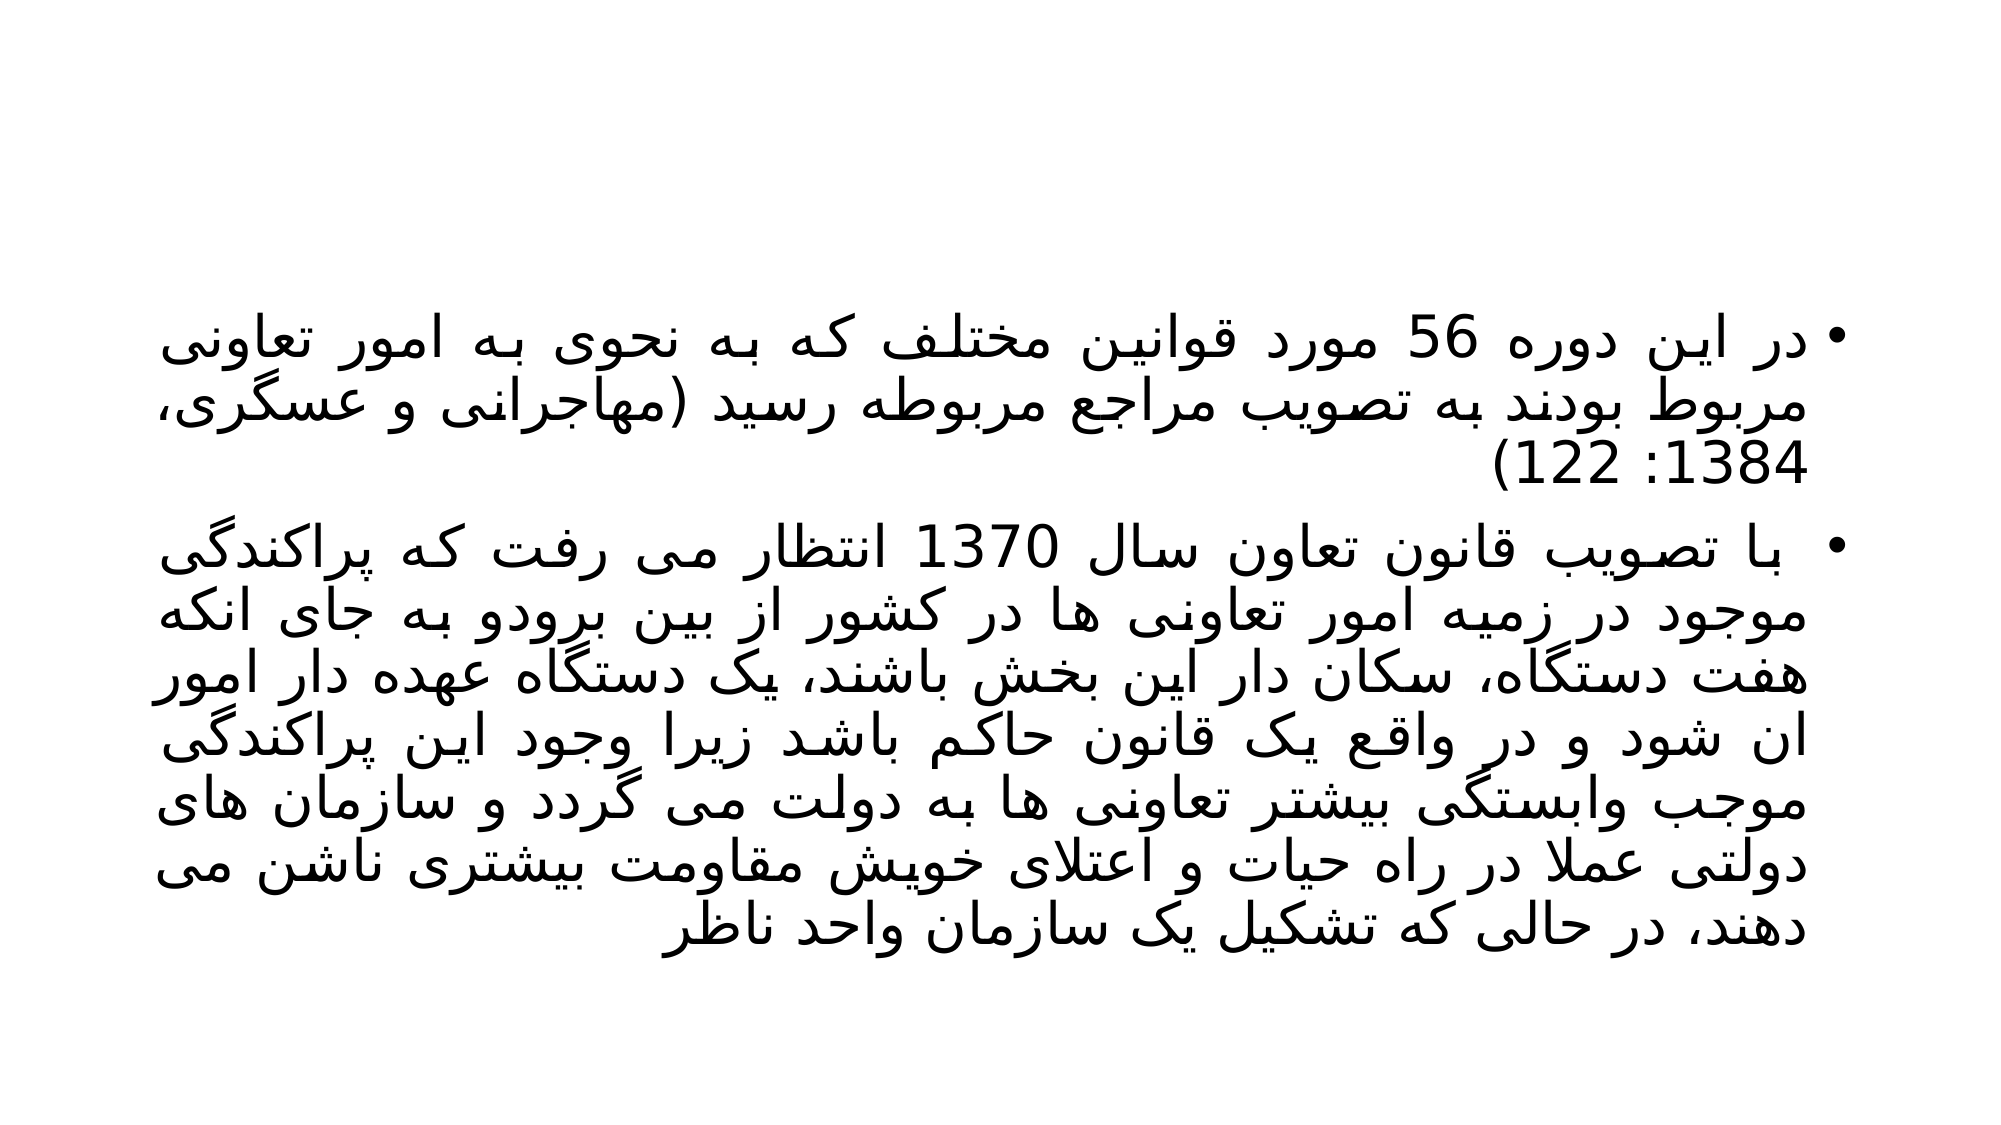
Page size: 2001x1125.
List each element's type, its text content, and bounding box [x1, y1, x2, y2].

list در این دوره 56 مورد قوانین مختلف که به نحوی به امور تعاونی مربوط بودند به تصویب مراجع مربوطه رسید (مهاجرانی و عسگری، 1384: 122) با تصویب قانون تعاون سال 1370 انتظار می رفت که پراکندگی موجود در زمیه امور تعاونی ها در کشور از بین برودو به جای انکه هفت دستگاه، سکان دار این بخش باشند، یک دستگاه عهده دار امور ان شود و در واقع یک قانون حاکم باشد زیرا وجود این پراکندگی موجب وابستگی بیشتر تعاونی ها به دولت می گردد و سازمان های دولتی عملا در راه حیات و اعتلای خویش مقاومت بیشتری ناشن می دهند، در حالی که تشکیل یک سازمان واحد ناظر [137, 299, 1863, 1014]
